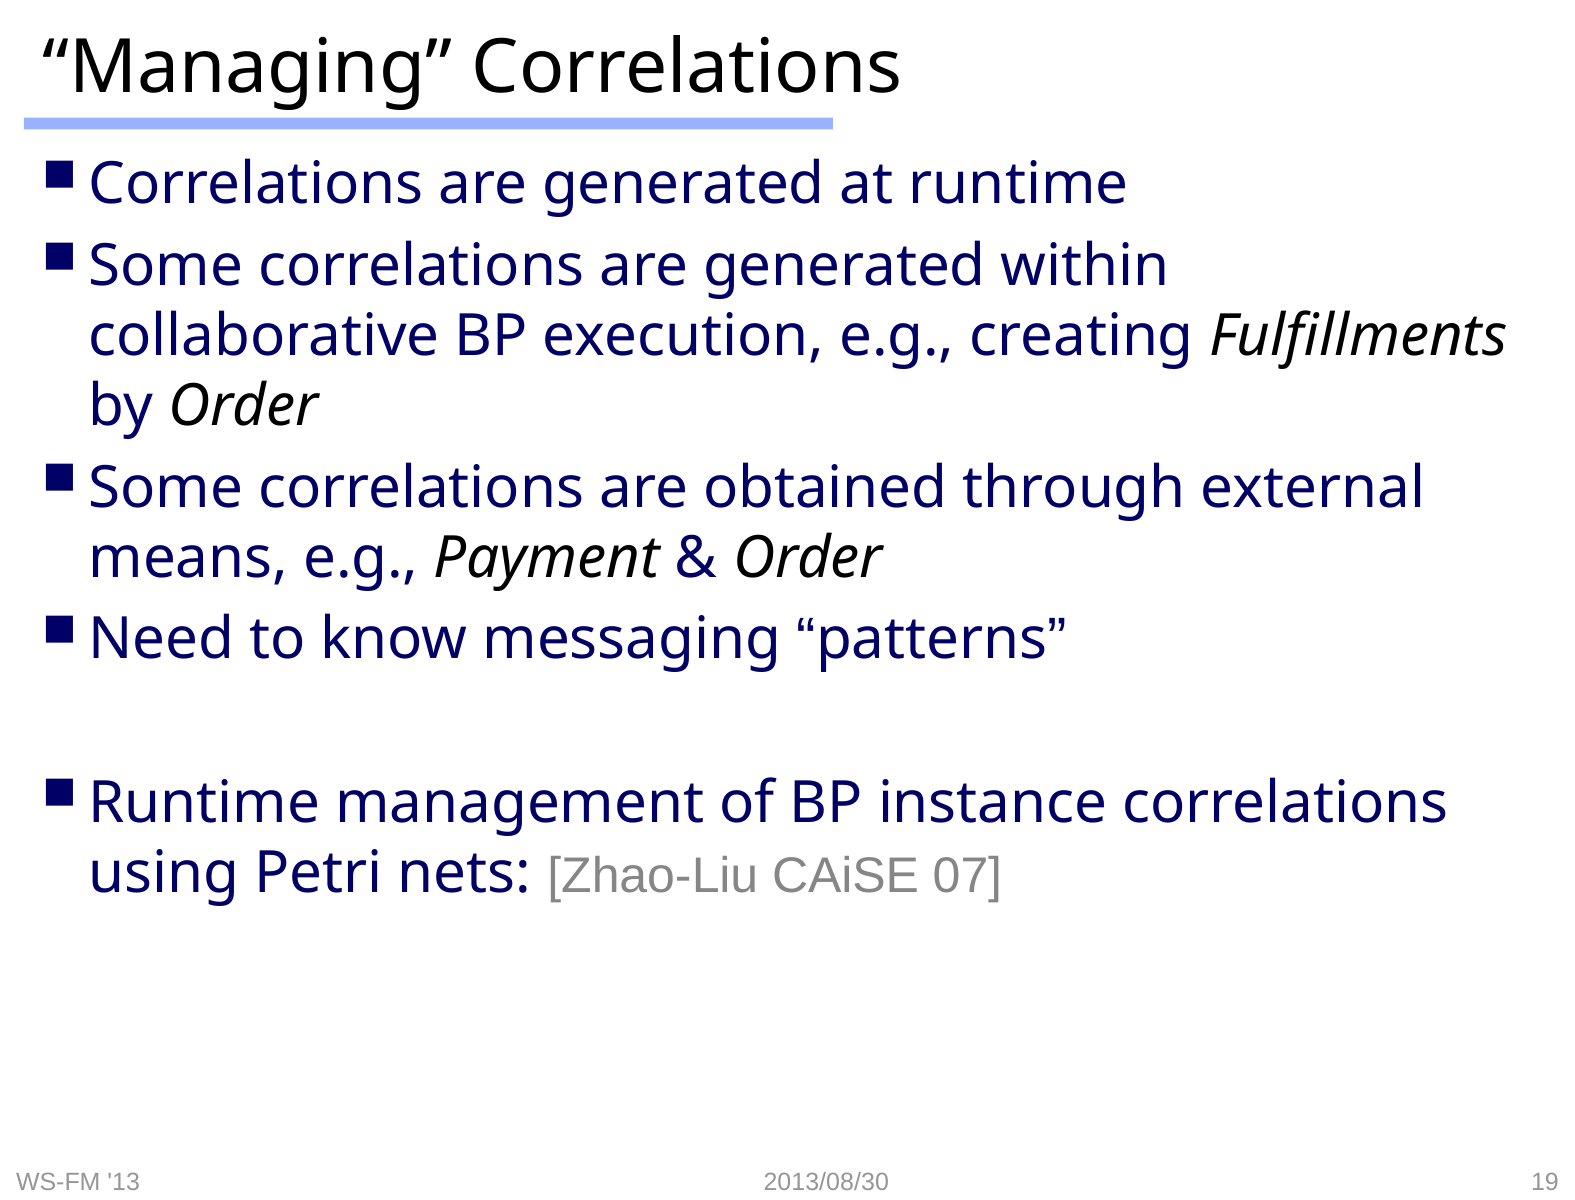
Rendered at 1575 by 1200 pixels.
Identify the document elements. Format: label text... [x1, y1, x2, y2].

slide_number 19 [1246, 1160, 1575, 1200]
title “Managing” Correlations [26, 0, 1549, 125]
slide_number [662, 1160, 991, 1200]
footer WS-FM '13 [0, 1160, 499, 1200]
list Correlations are generated at runtime Some correlations are generated within collaborative BP execution, e.g., creating Fulfillments by Order Some correlations are obtained through external means, e.g., Payment & Order Need to know messaging “patterns” Runtime management of BP instance correlations using Petri nets: [Zhao-Liu CAiSE 07] [26, 137, 1549, 1150]
